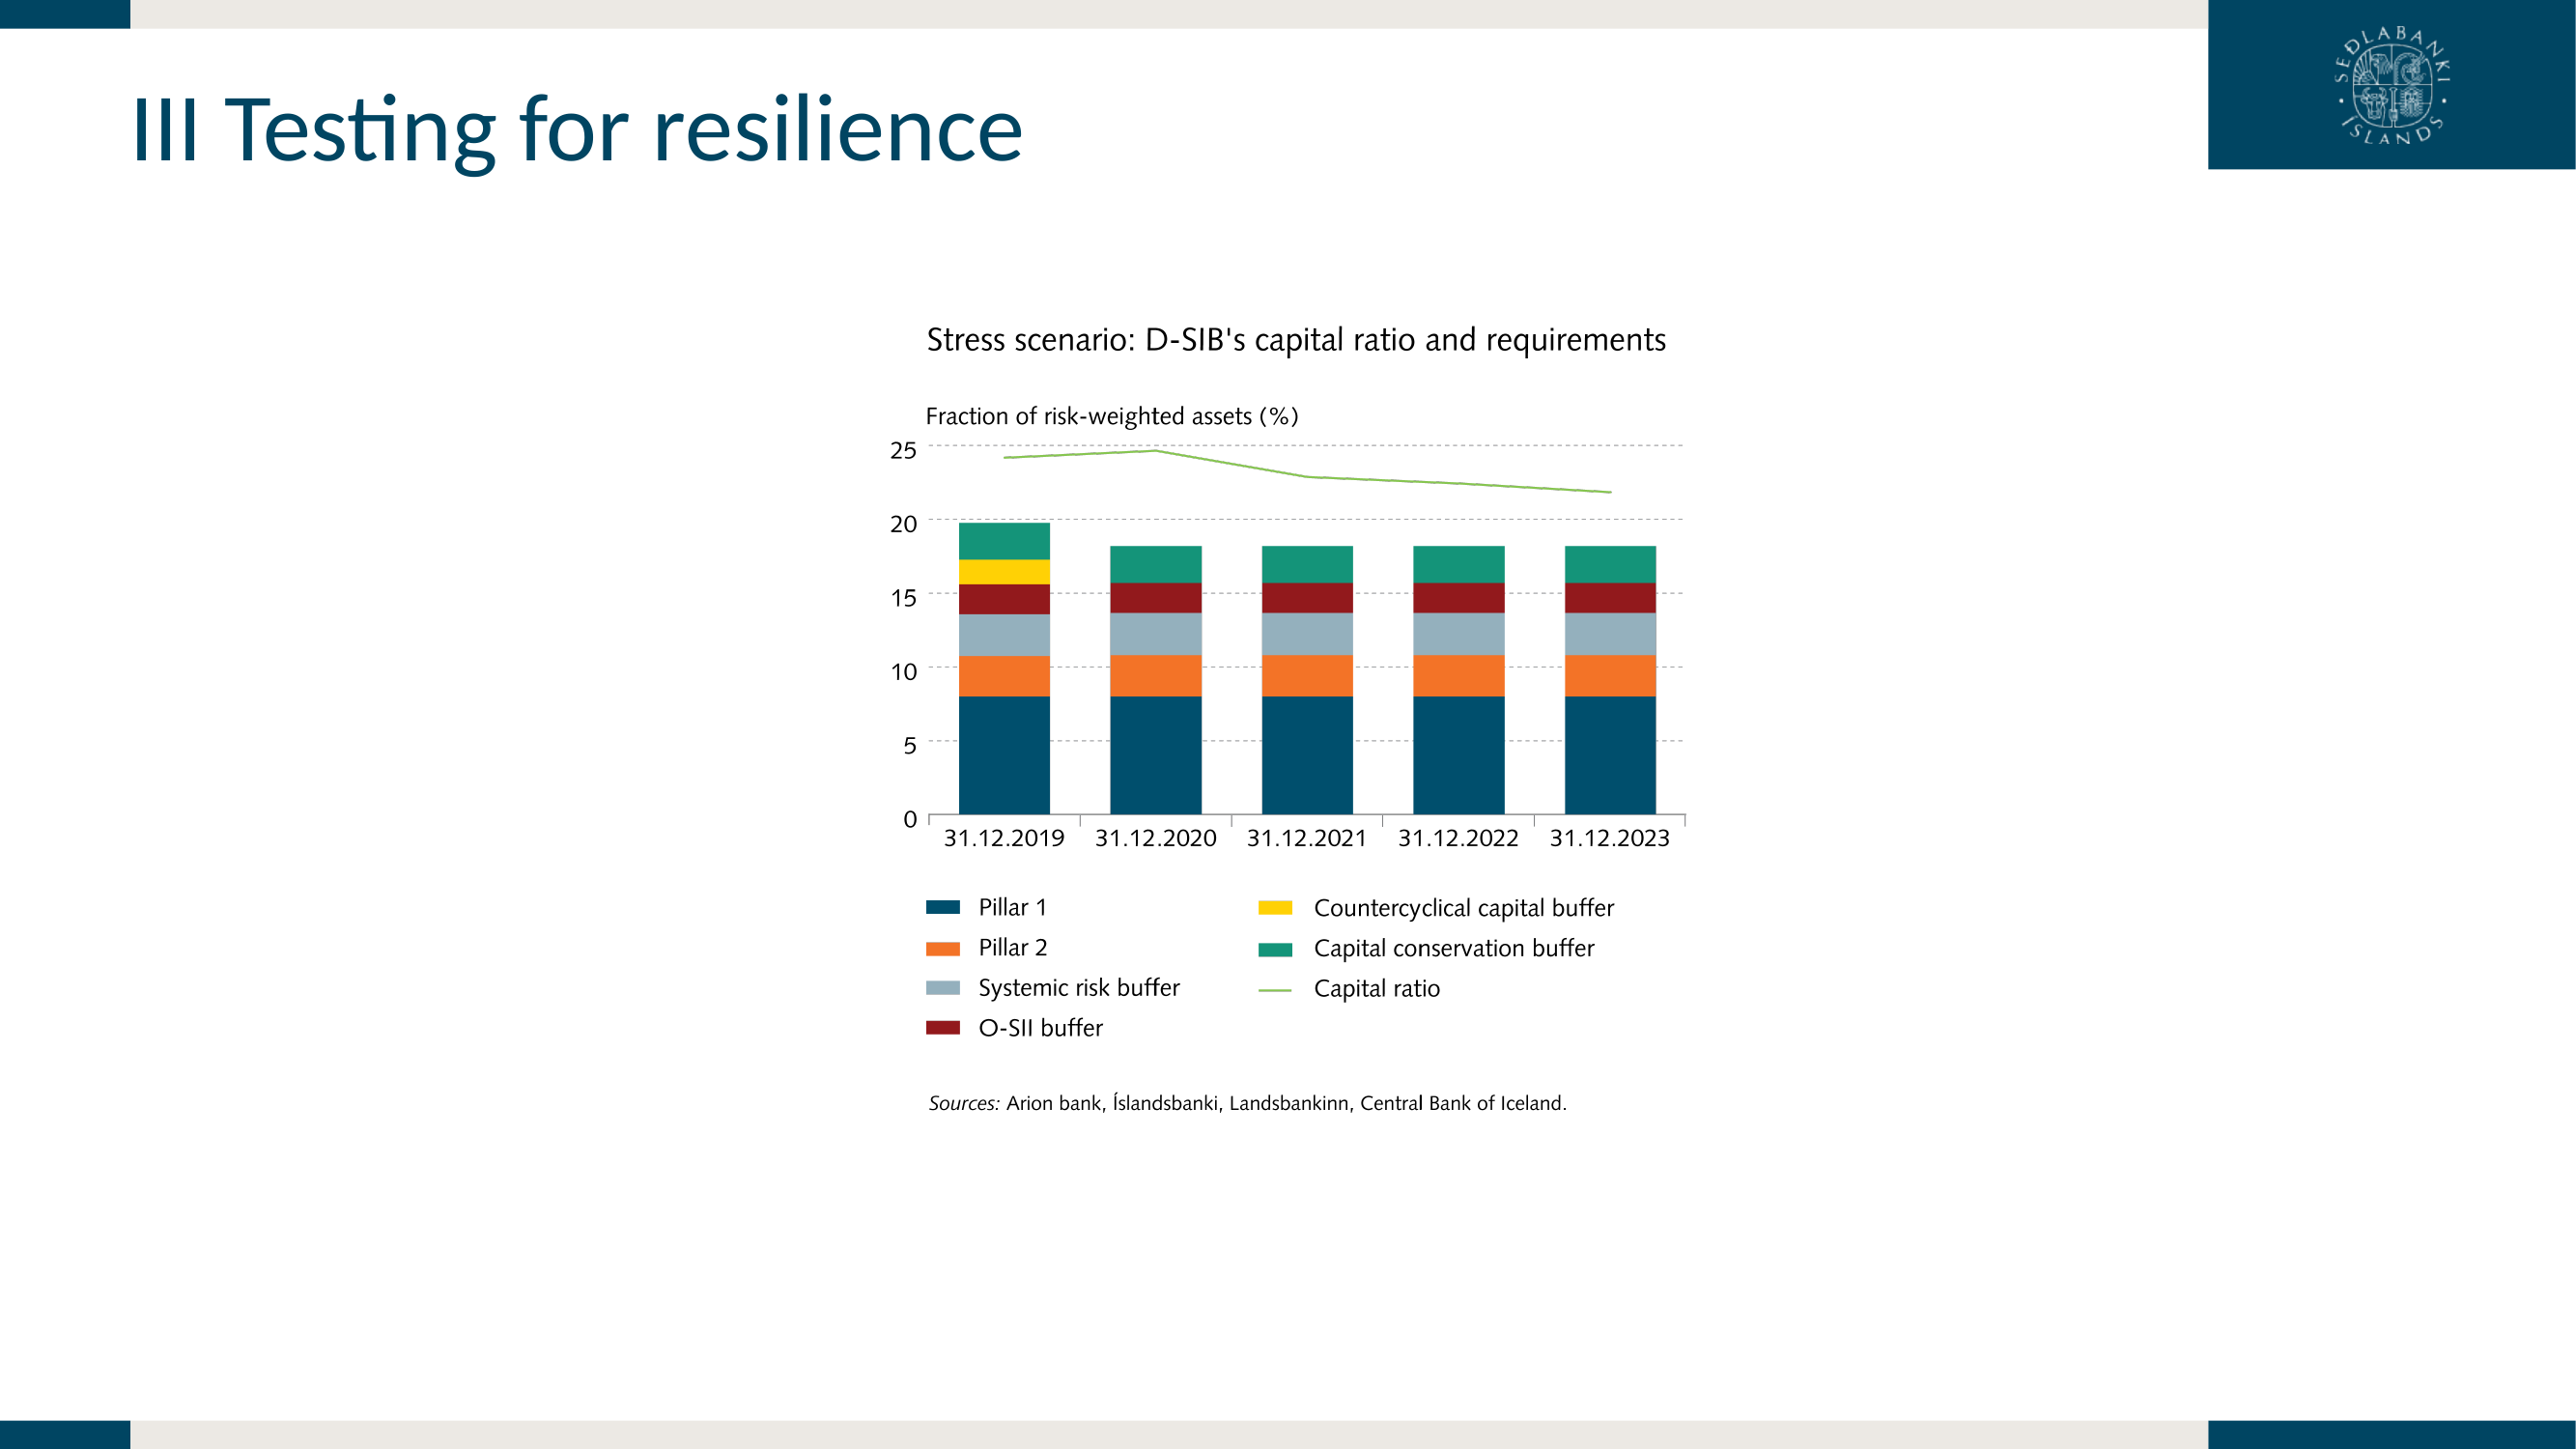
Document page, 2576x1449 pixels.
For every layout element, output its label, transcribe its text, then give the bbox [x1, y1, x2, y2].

title III Testing for resilience [129, 86, 2178, 290]
picture [890, 323, 1686, 1126]
